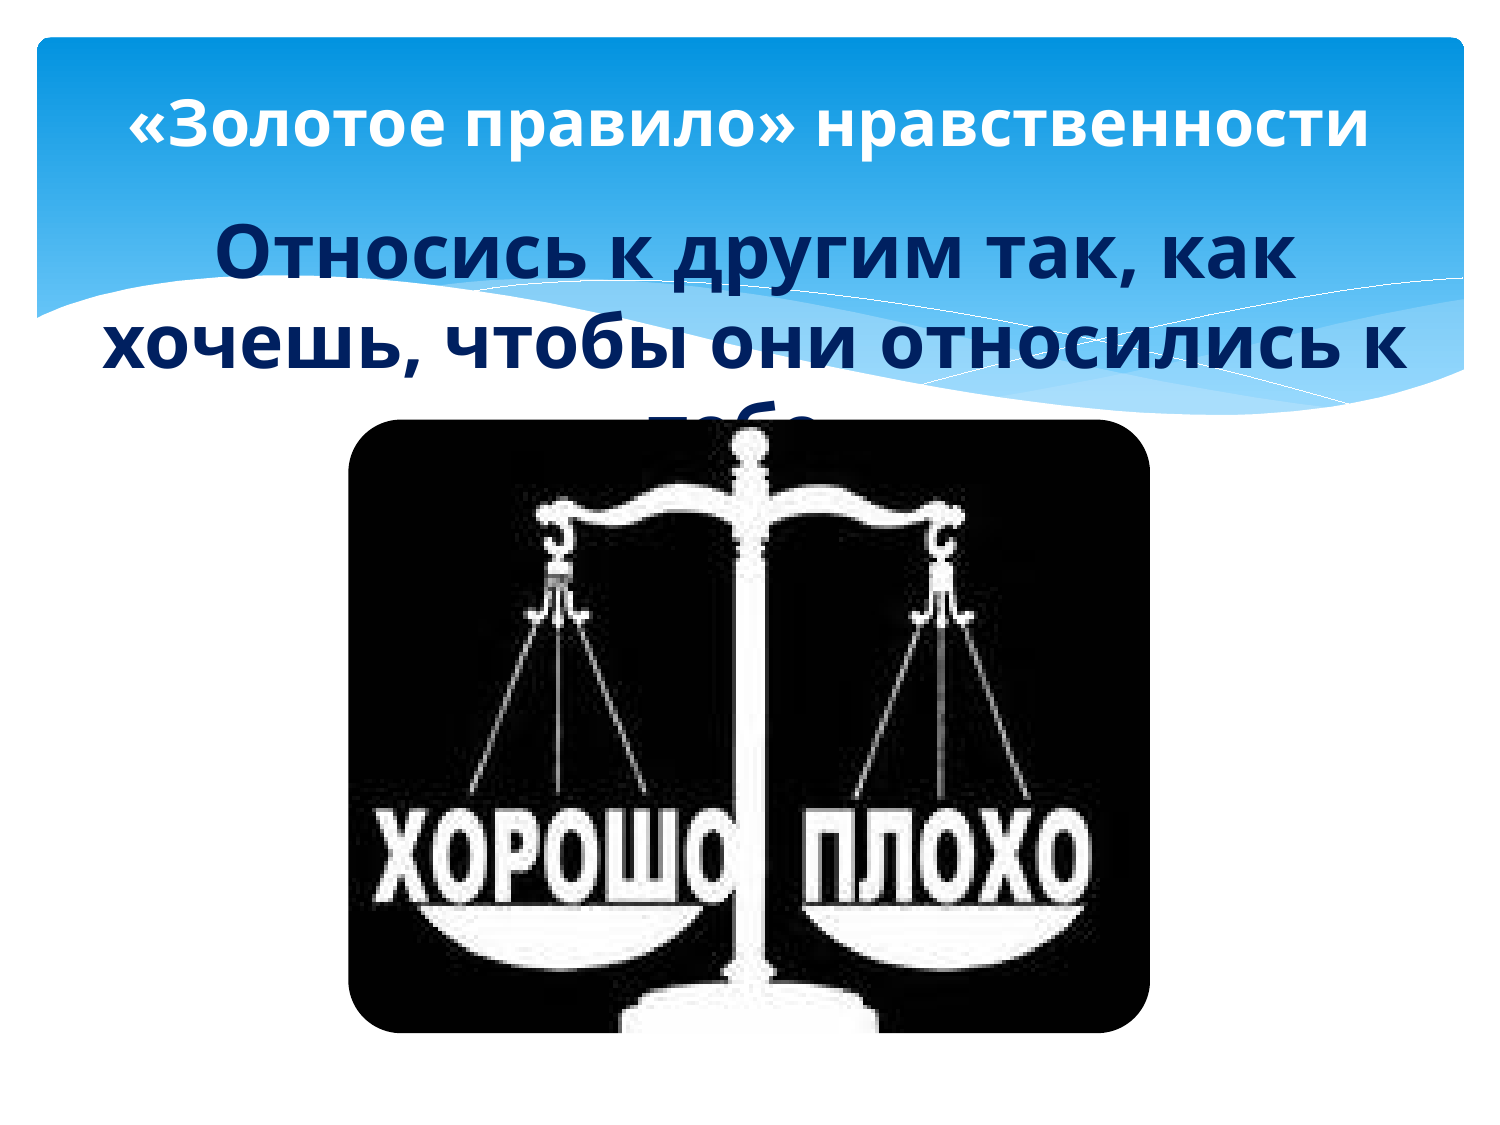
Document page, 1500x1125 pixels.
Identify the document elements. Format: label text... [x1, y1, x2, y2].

picture [348, 419, 1151, 1034]
list Относись к другим так, как хочешь, чтобы они относились к тебе. [41, 196, 1471, 1005]
title «Золотое правило» нравственности [75, 55, 1425, 185]
